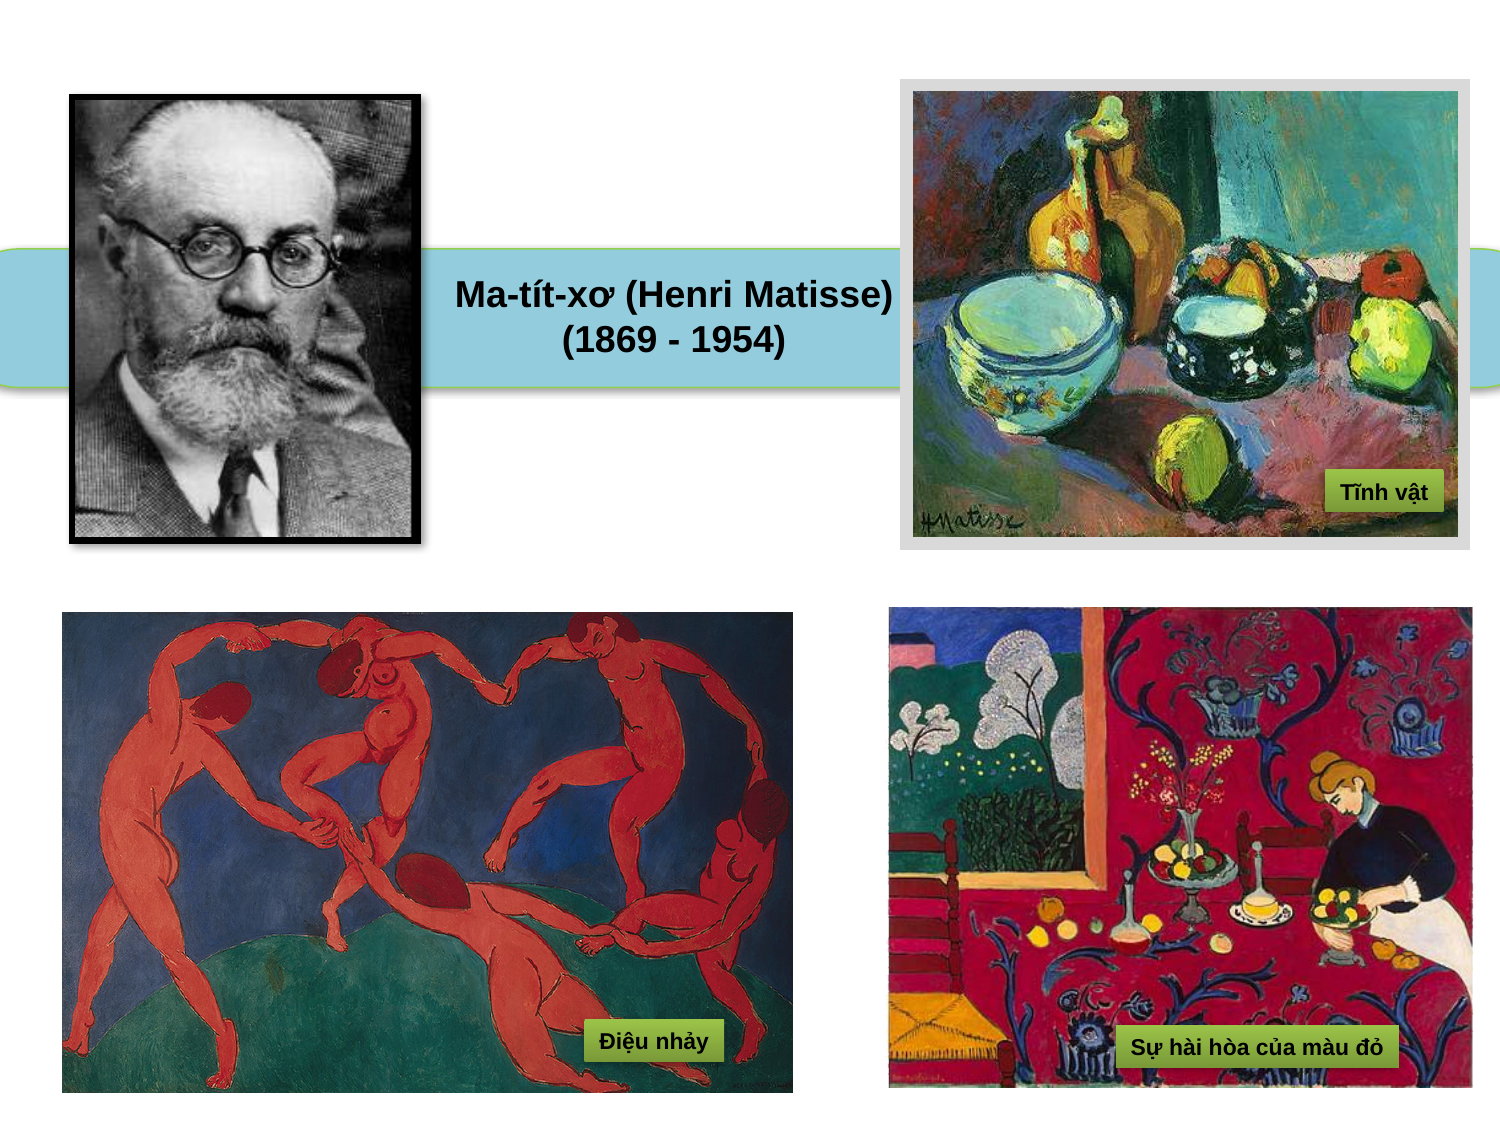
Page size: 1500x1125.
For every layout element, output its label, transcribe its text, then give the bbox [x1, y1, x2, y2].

text_box [431, 248, 900, 389]
text_box [0, 248, 67, 389]
picture [74, 99, 415, 538]
text_box [1470, 248, 1500, 389]
picture [821, 607, 1500, 1088]
text_box Ma-tít-xơ (Henri Matisse) (1869 - 1954) [439, 262, 900, 368]
picture [912, 91, 1458, 538]
picture [62, 612, 793, 1093]
